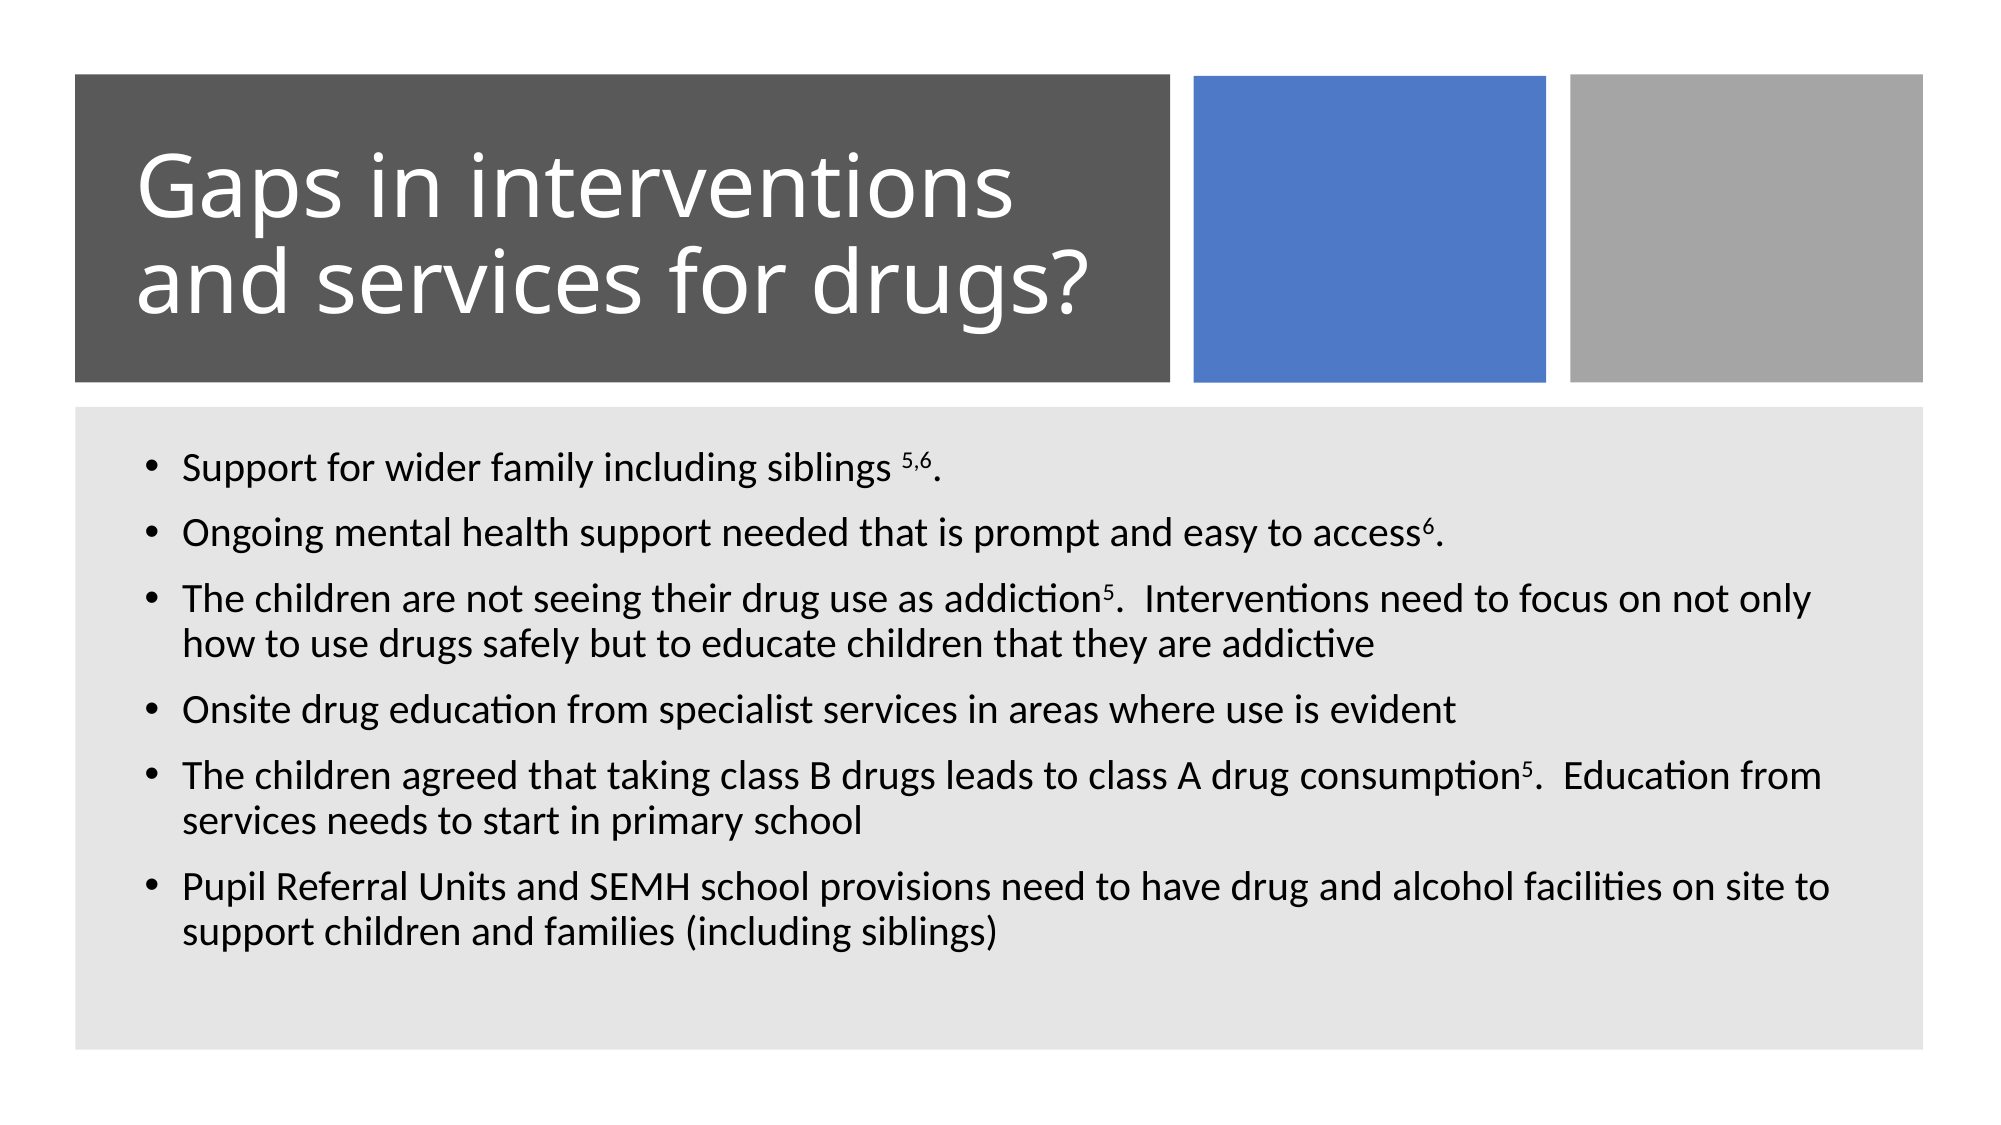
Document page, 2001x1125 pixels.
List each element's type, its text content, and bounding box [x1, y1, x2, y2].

text_box [1193, 75, 1547, 384]
title Gaps in interventions and services for drugs? [120, 120, 1119, 354]
list Support for wider family including siblings 5,6. Ongoing mental health support needed that is prompt and easy to access6. The children are not seeing their drug use as addiction5. Interventions need to focus on not only how to use drugs safely but to educate children that they are addictive Onsite drug education from specialist services in areas where use is evident The children agreed that taking class B drugs leads to class A drug consumption5. Education from services needs to start in primary school Pupil Referral Units and SEMH school provisions need to have drug and alcohol facilities on site to support children and families (including siblings) [129, 459, 1868, 998]
text_box [1569, 73, 1924, 383]
text_box [74, 406, 1924, 1051]
text_box [74, 73, 1171, 383]
